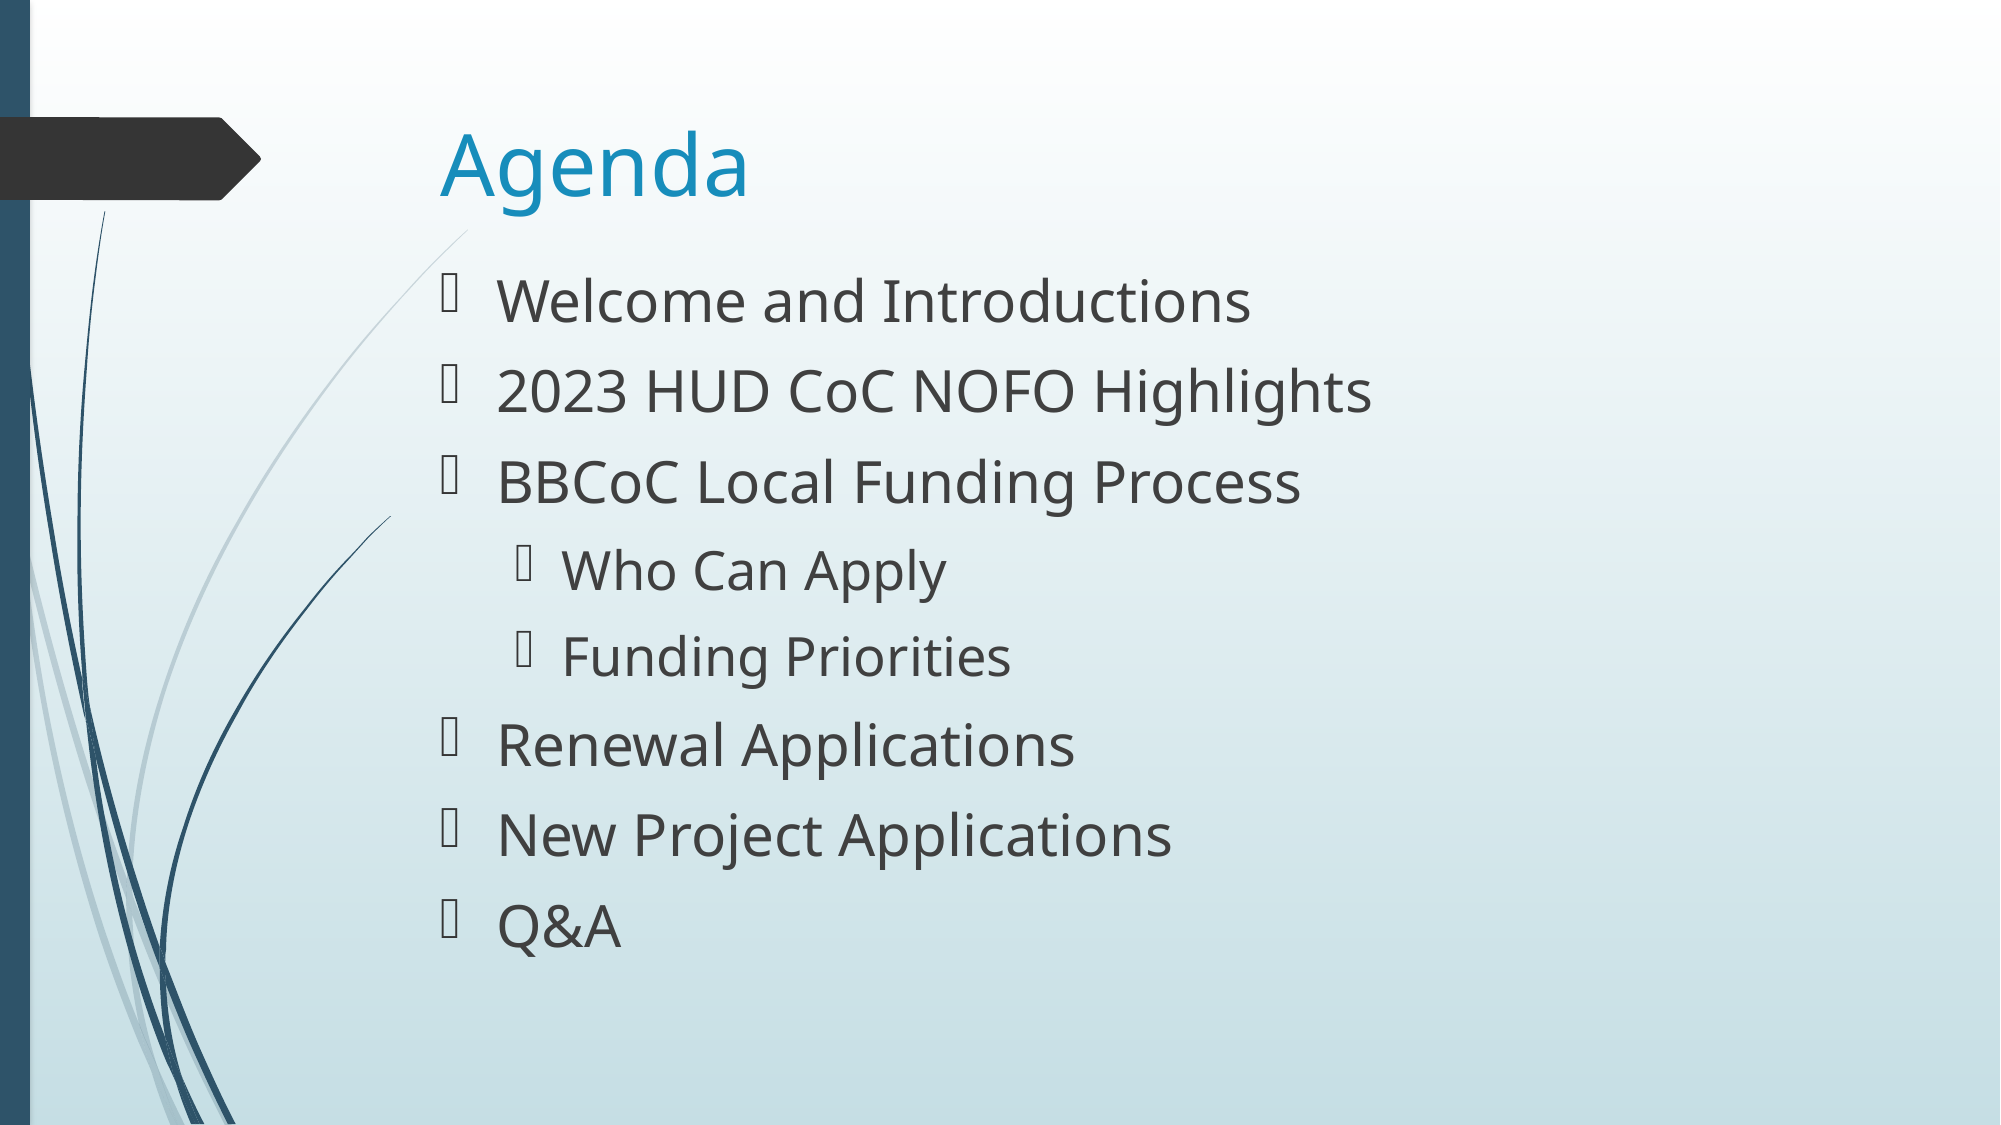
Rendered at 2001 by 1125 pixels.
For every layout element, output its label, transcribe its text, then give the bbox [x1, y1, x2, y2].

list Welcome and Introductions 2023 HUD CoC NOFO Highlights BBCoC Local Funding Process Who Can Apply Funding Priorities Renewal Applications New Project Applications Q&A [424, 256, 1888, 970]
title Agenda [425, 102, 1888, 222]
